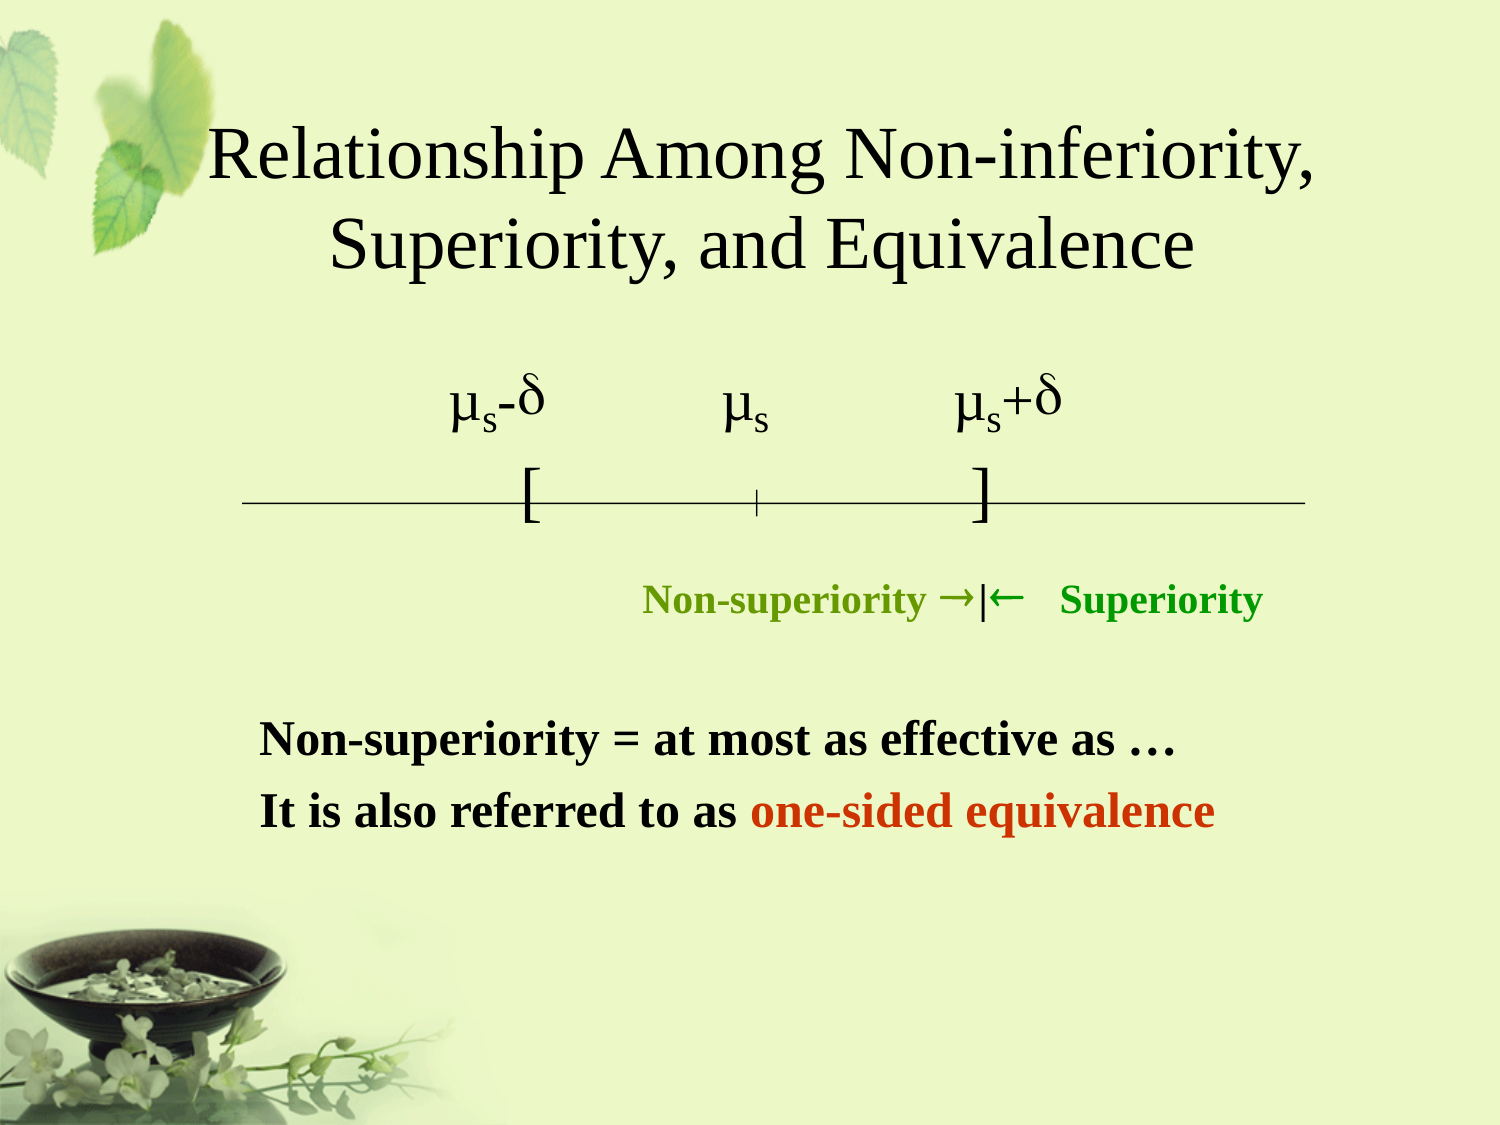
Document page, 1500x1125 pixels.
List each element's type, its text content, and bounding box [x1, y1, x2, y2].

picture [0, 0, 1500, 1125]
title Relationship Among Non-inferiority, Superiority, and Equivalence [174, 99, 1351, 288]
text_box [206, 255, 1309, 858]
